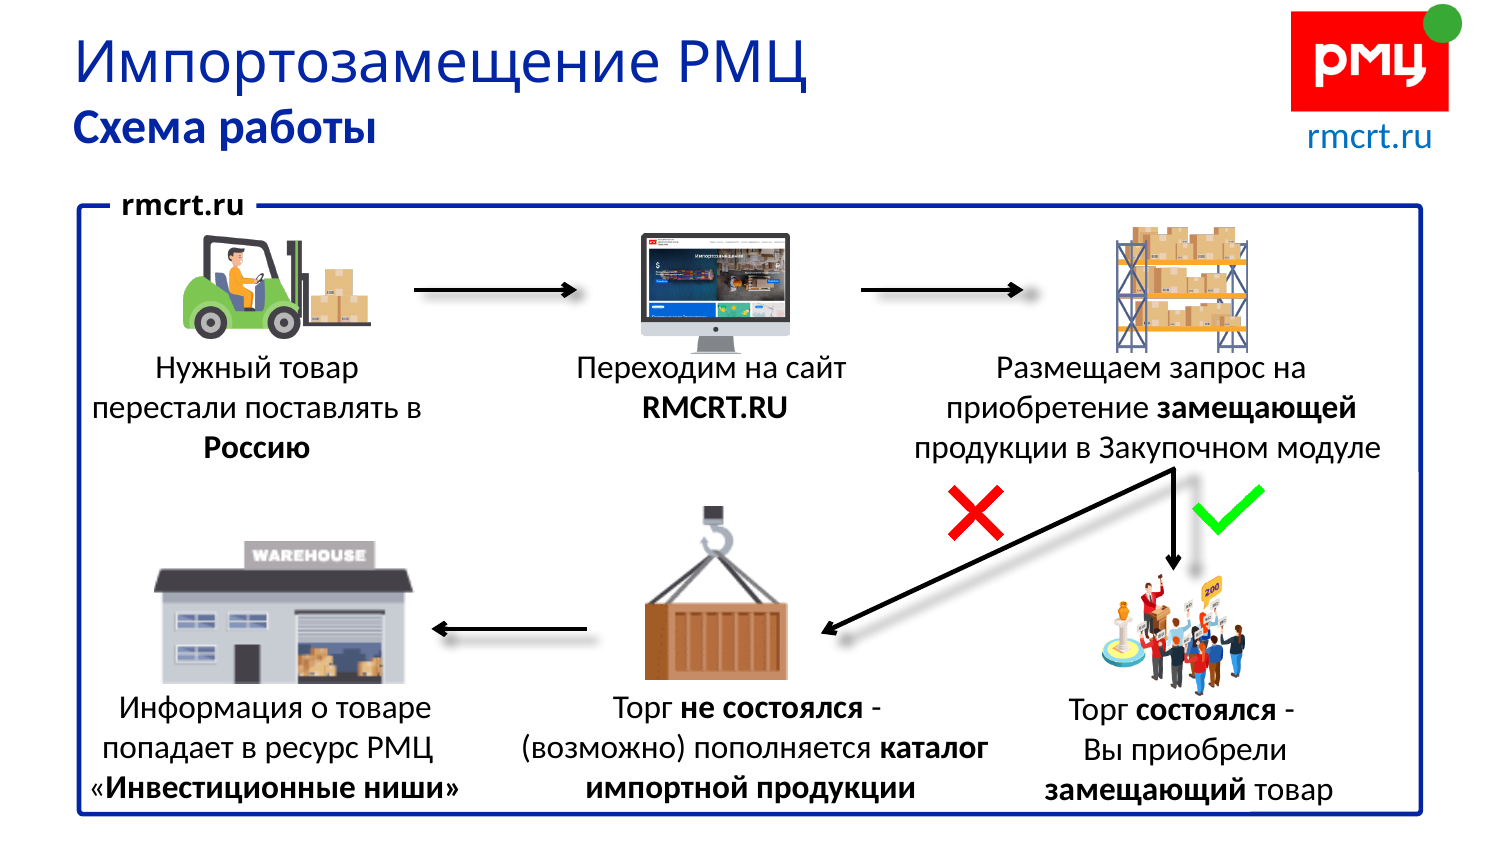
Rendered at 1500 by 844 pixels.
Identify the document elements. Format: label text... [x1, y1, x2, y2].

text_box Размещаем запрос на приобретение замещающей продукции в Закупочном модуле [882, 338, 1421, 473]
picture [1116, 227, 1248, 353]
text_box Информация о товаре попадает в ресурс РМЦ «Инвестиционные ниши» [55, 678, 496, 813]
text_box Нужный товар перестали поставлять в Россию [75, 338, 439, 473]
picture [645, 506, 788, 680]
text_box Переходим на сайт RMCRT.RU [533, 338, 882, 433]
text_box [820, 468, 1176, 634]
text_box rmcrt.ru [110, 181, 257, 228]
text_box Импортозамещение РМЦ Схема работы [58, 16, 1254, 162]
picture [183, 235, 371, 339]
text_box Торг не состоялся - (возможно) пополняется каталог импортной продукции [496, 678, 1024, 813]
picture [641, 233, 790, 354]
picture [1291, 0, 1462, 143]
text_box [78, 204, 1422, 816]
picture [936, 474, 1013, 550]
text_box Торг состоялся - Вы приобрели замещающий товар [1023, 679, 1355, 815]
text_box rmcrt.ru [1240, 103, 1500, 164]
picture [1190, 471, 1266, 547]
picture [1102, 574, 1245, 696]
picture [154, 541, 415, 684]
